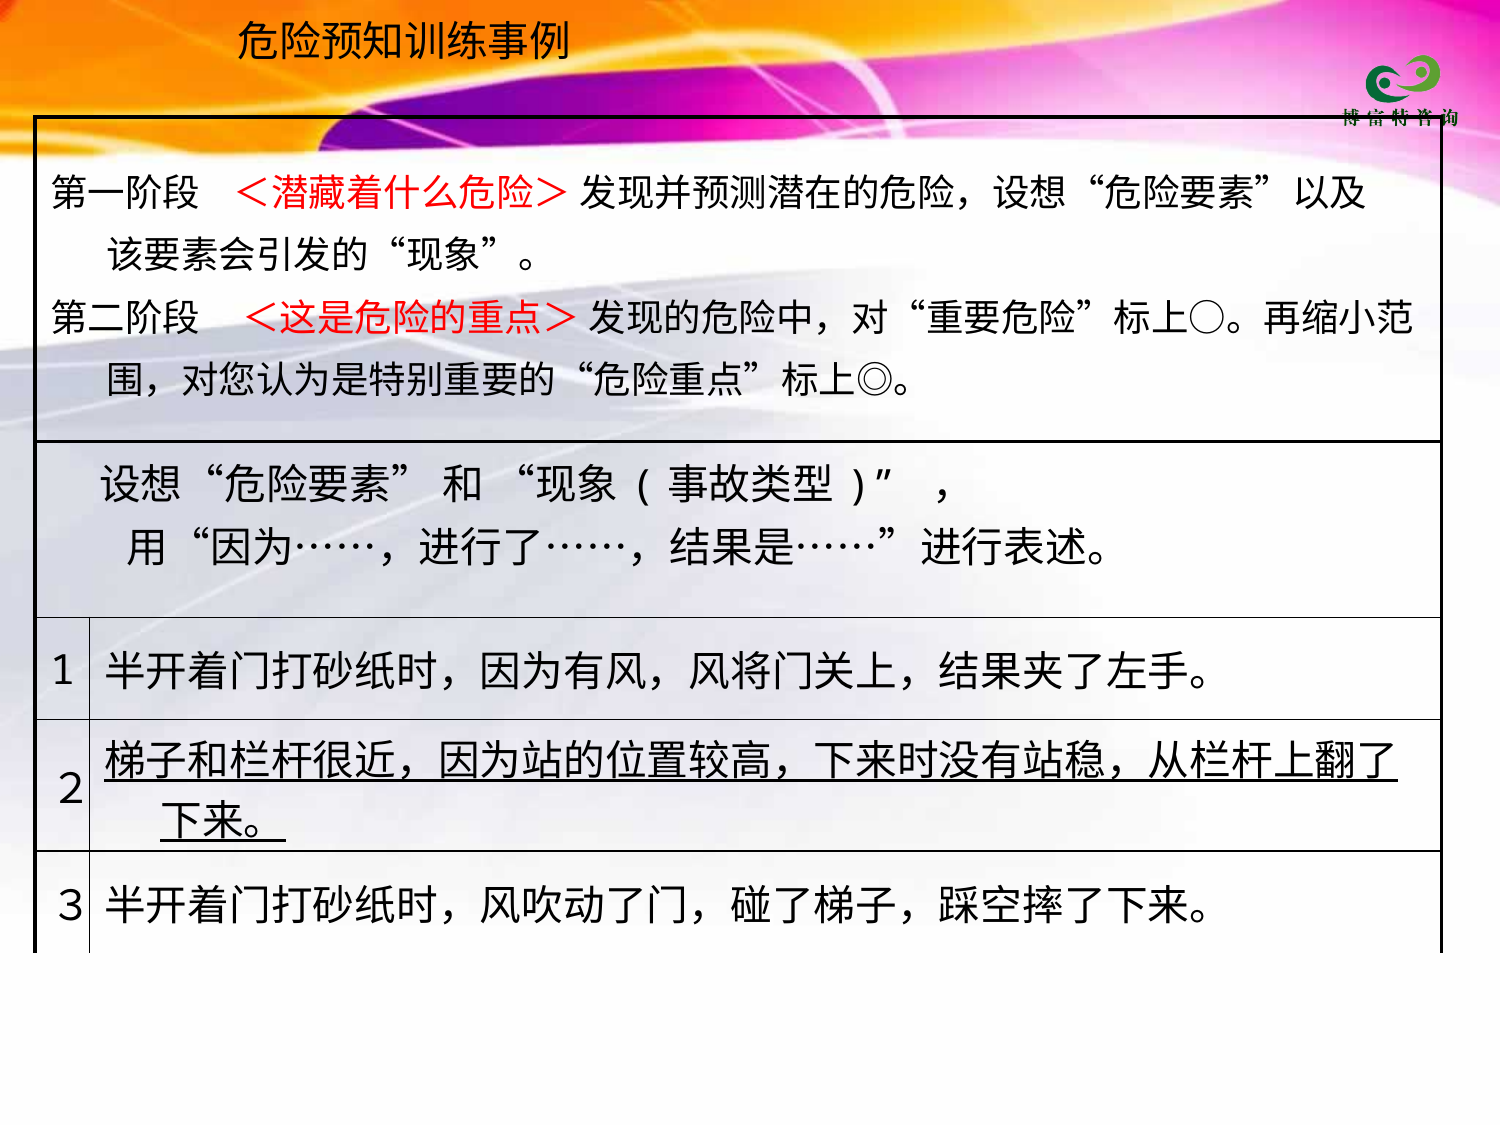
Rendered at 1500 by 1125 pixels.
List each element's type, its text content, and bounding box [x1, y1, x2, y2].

picture [0, 0, 1500, 1125]
table_cell 半开着门打砂纸时，风吹动了门，碰了梯子，踩空摔了下来。 [90, 852, 1440, 953]
table_cell 设想“危险要素” 和 “现象(事故类型)” ， 用“因为……，进行了……，结果是……”进行表述。 [37, 443, 1440, 617]
table_cell 半开着门打砂纸时，因为有风，风将门关上，结果夹了左手。 [90, 618, 1440, 719]
table_cell ２ [37, 720, 89, 850]
table_cell ３ [37, 852, 89, 953]
text_box 危险预知训练事例 [222, 7, 802, 72]
table_cell 1 [37, 618, 89, 719]
table_header 第一阶段 ＜潜藏着什么危险＞ 发现并预测潜在的危险，设想“危险要素”以及 该要素会引发的“现象”。 第二阶段 ＜这是危险的重点＞ 发现的危险中，对“重要危险”标上○。再缩小范围，对您认为是特别重要的“危险重点”标上◎。 [37, 119, 1440, 440]
table_cell 梯子和栏杆很近，因为站的位置较高，下来时没有站稳，从栏杆上翻了下来。 [90, 720, 1440, 850]
